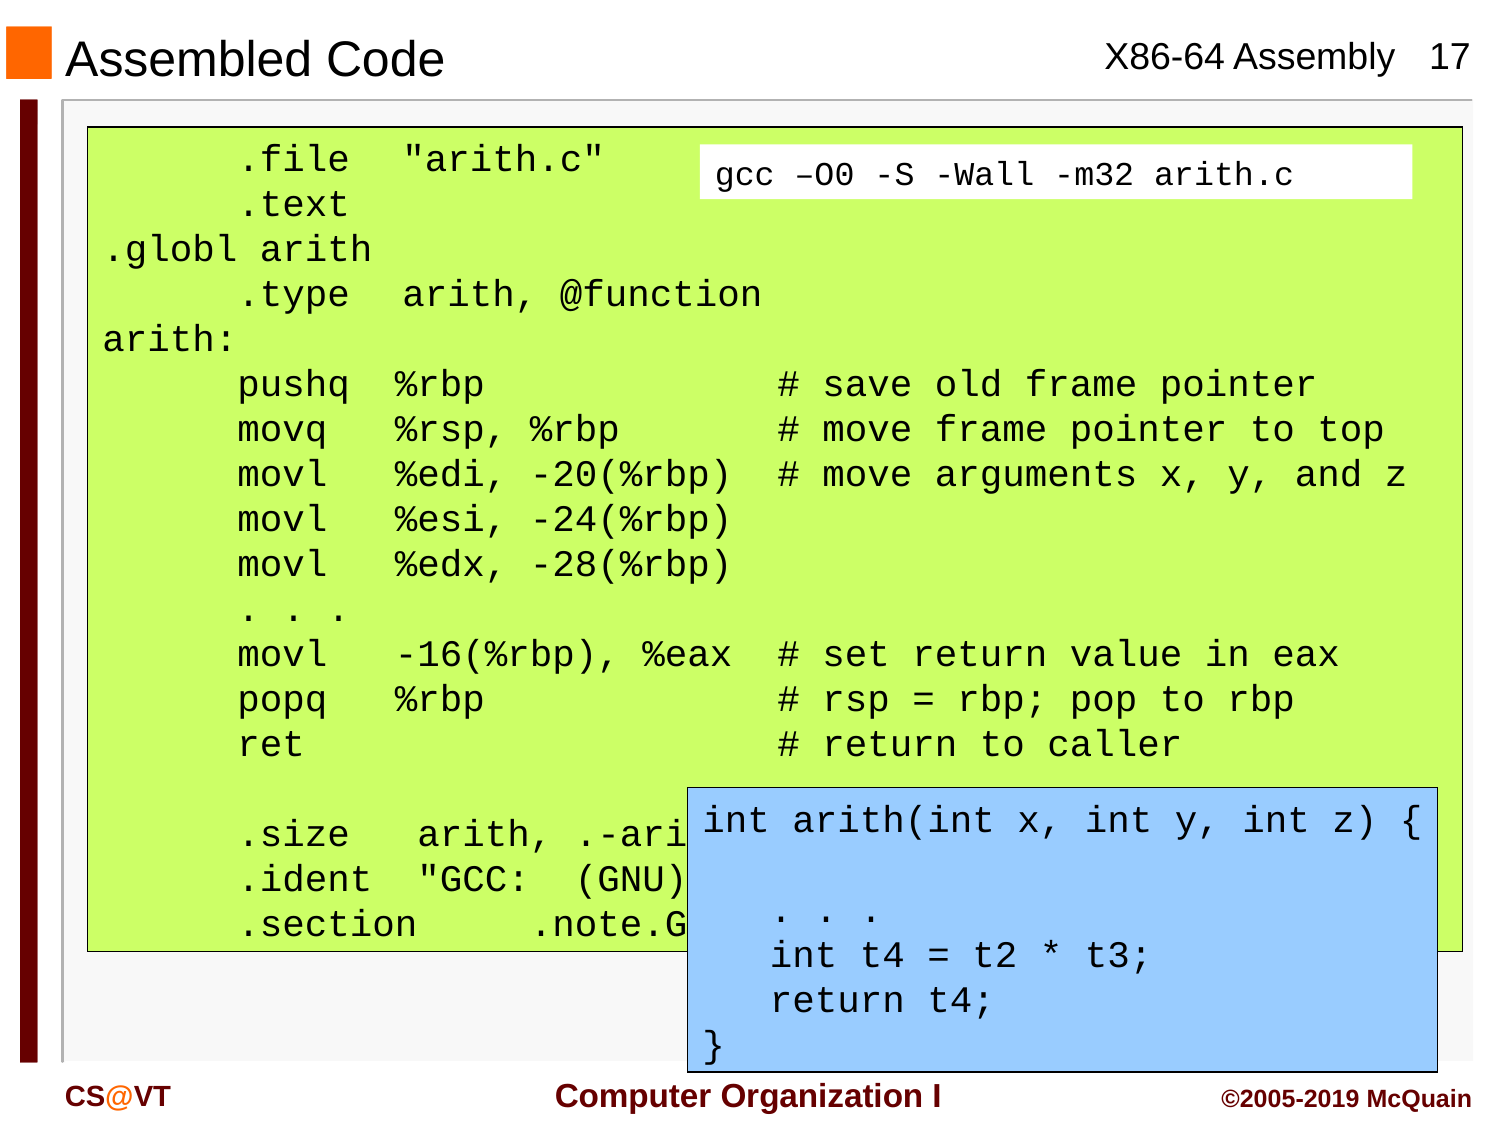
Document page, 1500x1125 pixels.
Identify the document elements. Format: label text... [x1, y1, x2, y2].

text_box gcc –O0 -S -Wall -m32 arith.c [699, 144, 1413, 200]
title Assembled Code [50, 28, 1000, 85]
text_box .file "arith.c" .text .globl arith .type arith, @function arith: pushq %rbp # save old frame pointer movq %rsp, %rbp # move frame pointer to top movl %edi, -20(%rbp) # move arguments x, y, and z movl %esi, -24(%rbp) movl %edx, -28(%rbp) . . . movl -16(%rbp), %eax # set return value in eax popq %rbp # rsp = rbp; pop to rbp ret # return to caller .size arith, .-arith .ident "GCC: (GNU) 4.8.3 20140911 ..." .section .note.GNU-stack,"",@progbits [87, 127, 1463, 952]
text_box int arith(int x, int y, int z) { . . . int t4 = t2 * t3; return t4; } [687, 787, 1438, 1073]
